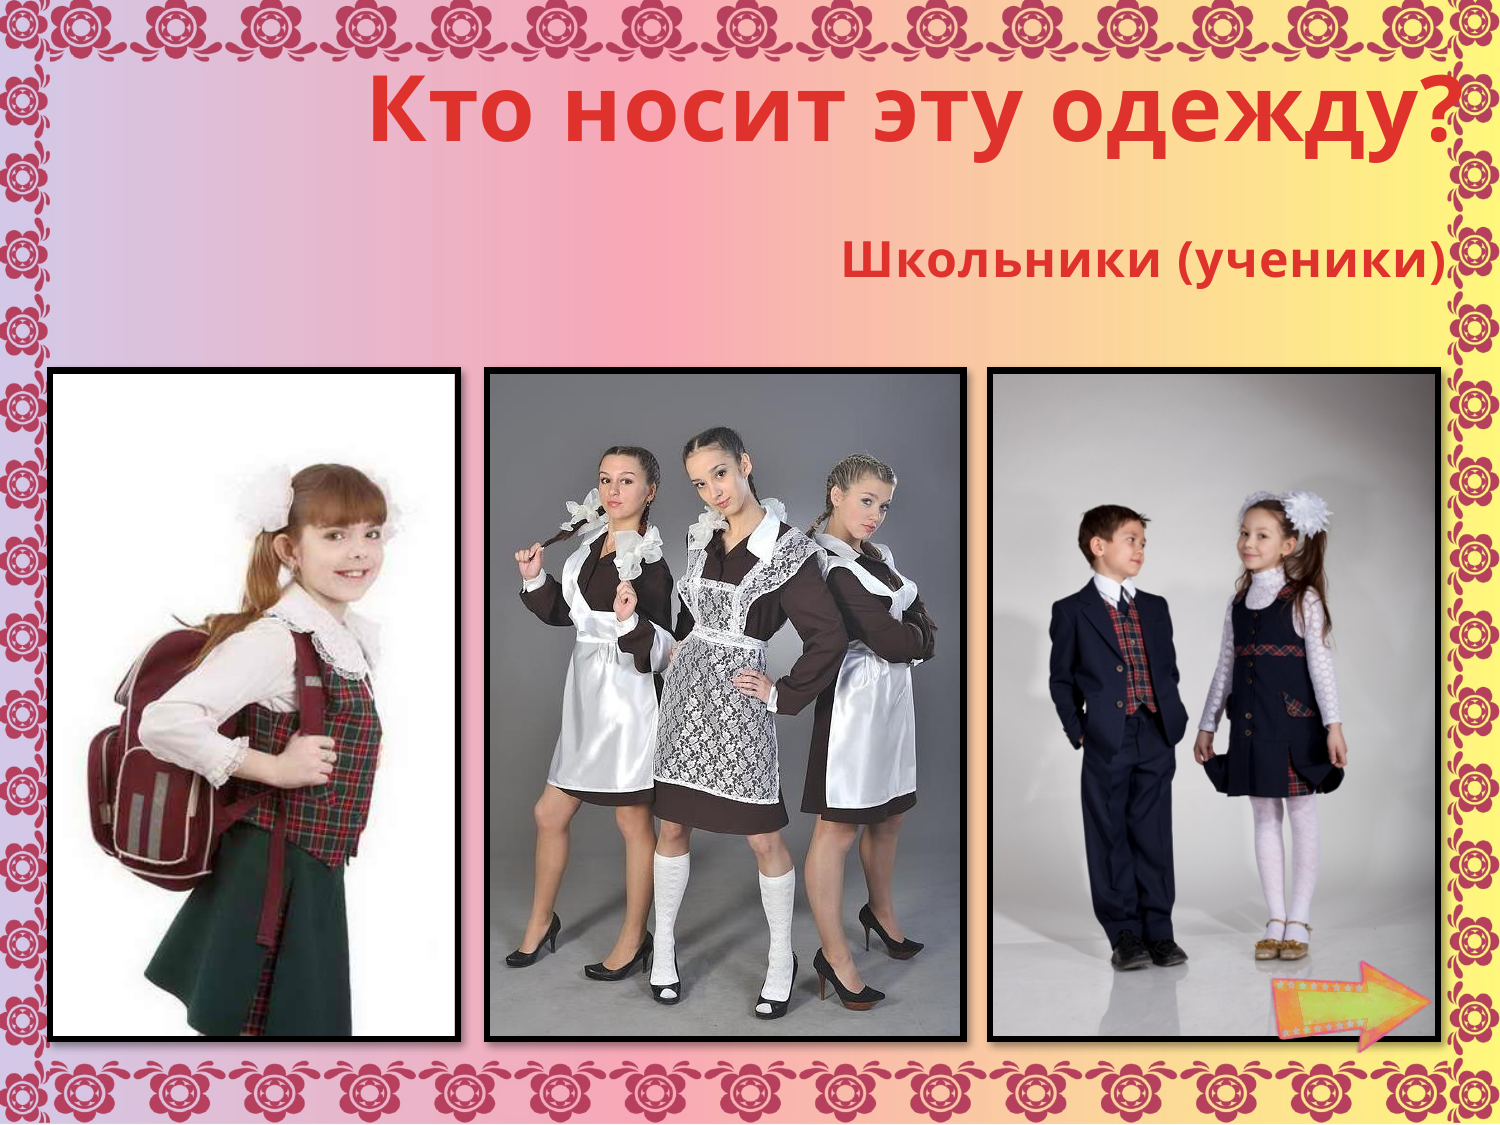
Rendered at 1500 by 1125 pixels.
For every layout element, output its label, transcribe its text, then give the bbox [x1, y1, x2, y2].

text_box Школьники (ученики) [825, 219, 1463, 295]
picture [52, 373, 455, 1037]
picture [489, 373, 961, 1037]
picture [992, 373, 1436, 1059]
text_box Кто носит эту одежду? [350, 42, 1481, 168]
